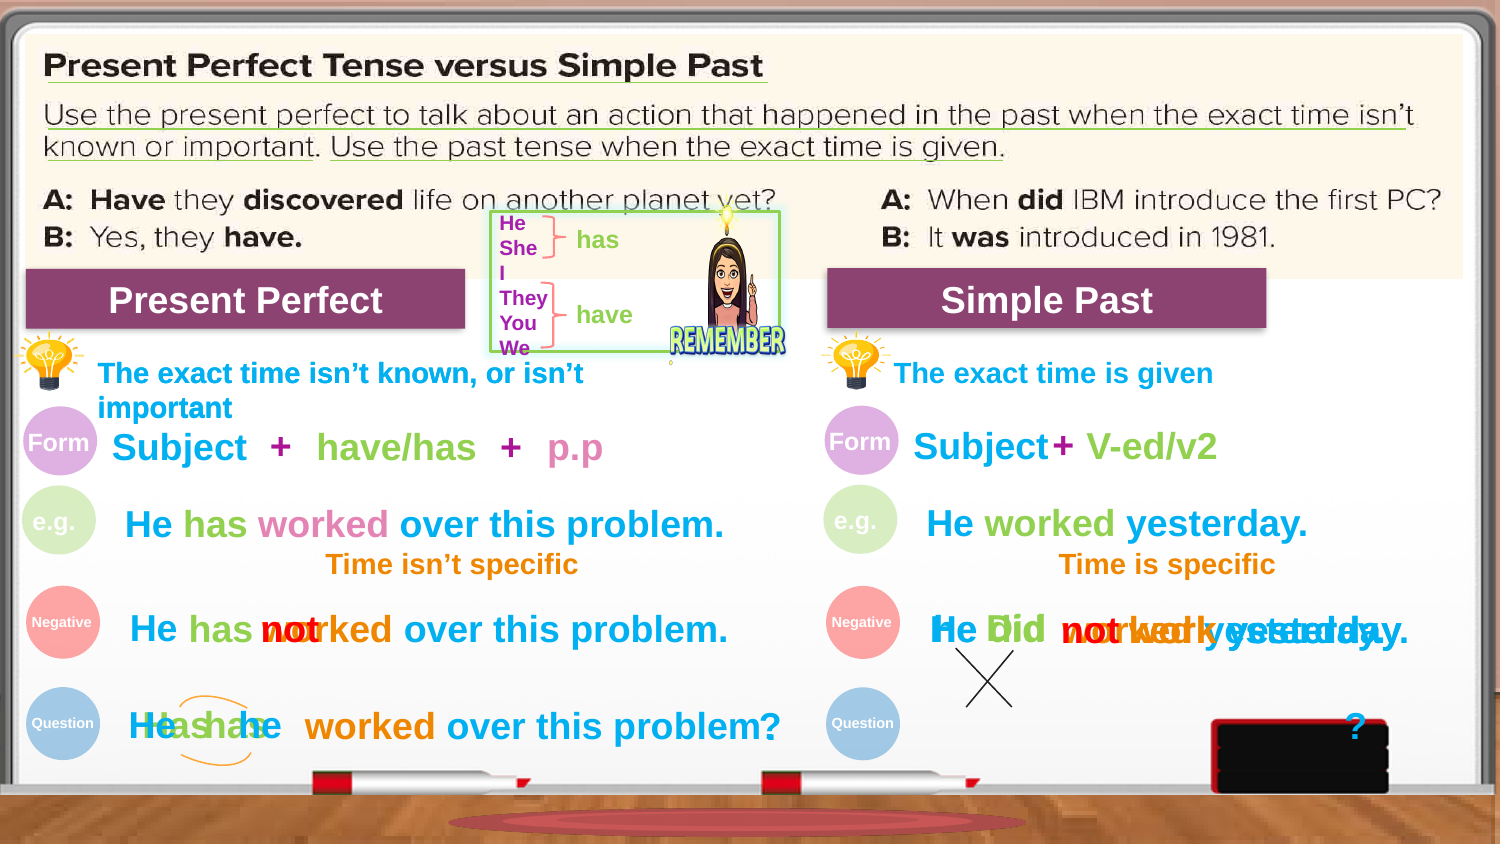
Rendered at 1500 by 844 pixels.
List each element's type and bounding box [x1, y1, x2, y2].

text_box [16, 585, 115, 659]
picture [0, 0, 1500, 844]
text_box [816, 585, 915, 660]
text_box [12, 406, 111, 476]
text_box [816, 687, 915, 761]
text_box [819, 484, 917, 555]
text_box [484, 185, 789, 369]
text_box [16, 686, 115, 761]
text_box [813, 405, 912, 476]
text_box [17, 485, 116, 555]
text_box [955, 647, 1013, 708]
